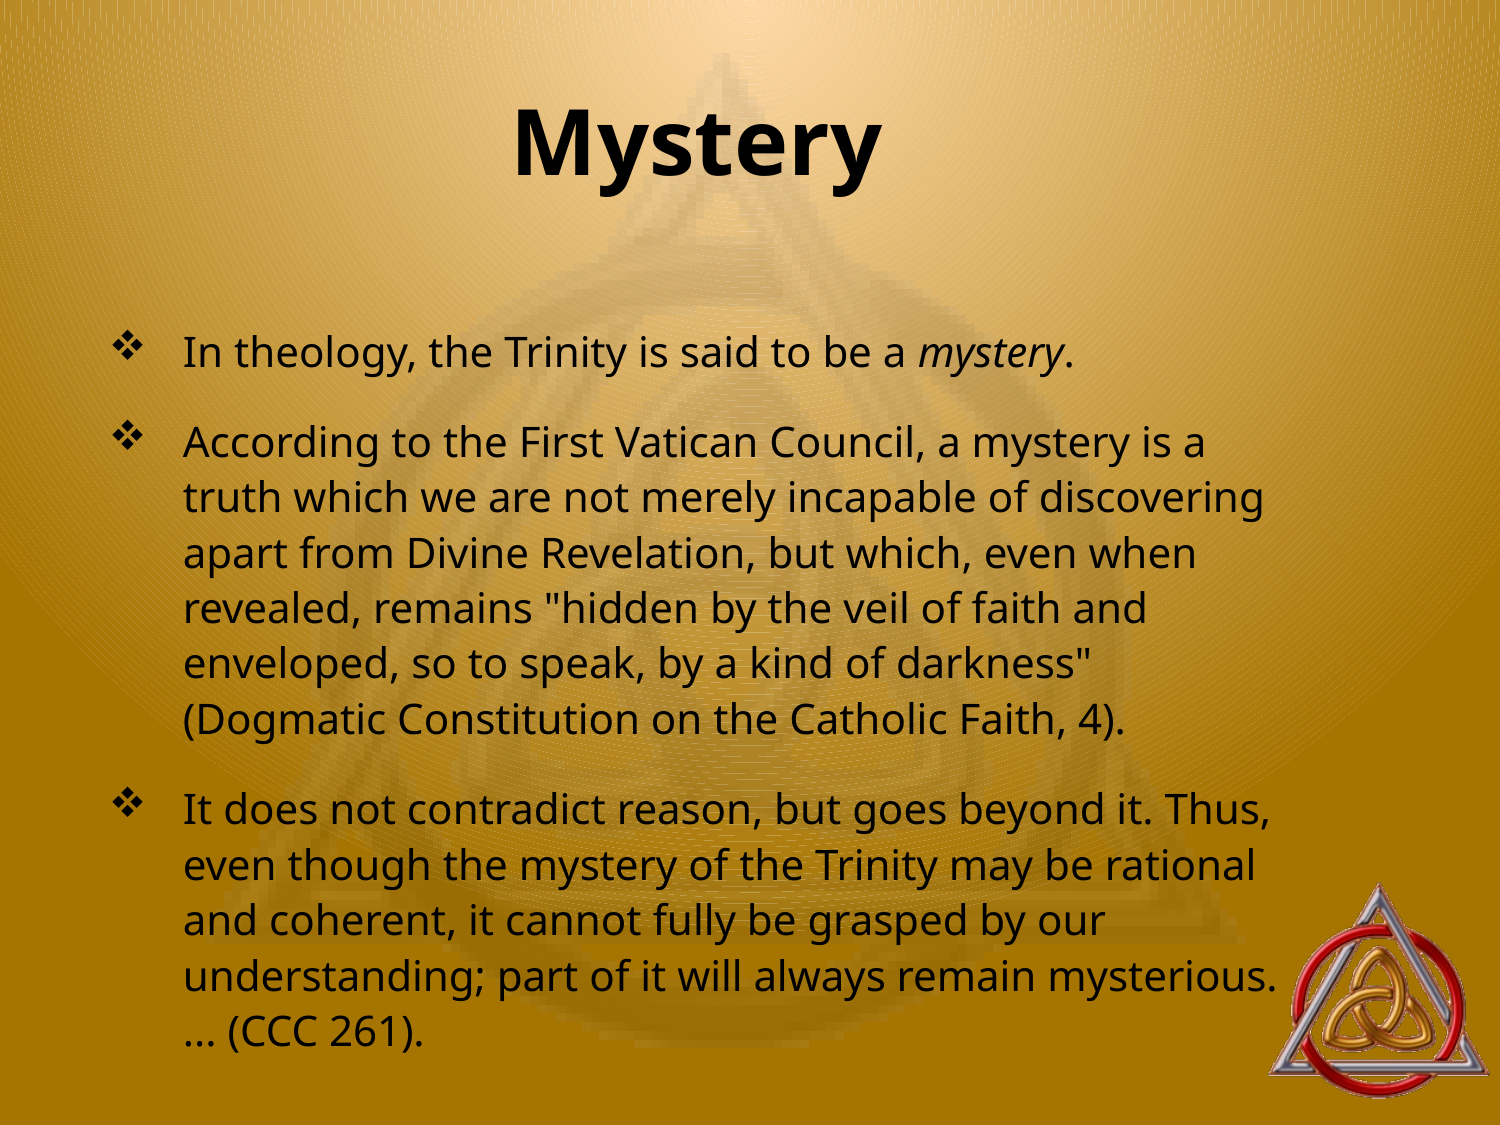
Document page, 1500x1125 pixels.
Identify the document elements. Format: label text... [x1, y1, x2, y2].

list In theology, the Trinity is said to be a mystery. According to the First Vatican Council, a mystery is a truth which we are not merely incapable of discovering apart from Divine Revelation, but which, even when revealed, remains "hidden by the veil of faith and enveloped, so to speak, by a kind of darkness" (Dogmatic Constitution on the Catholic Faith, 4). It does not contradict reason, but goes beyond it. Thus, even though the mystery of the Trinity may be rational and coherent, it cannot fully be grasped by our understanding; part of it will always remain mysterious. ... (CCC 261). [93, 312, 1300, 1075]
picture [1260, 874, 1498, 1105]
title Mystery [93, 45, 1300, 233]
